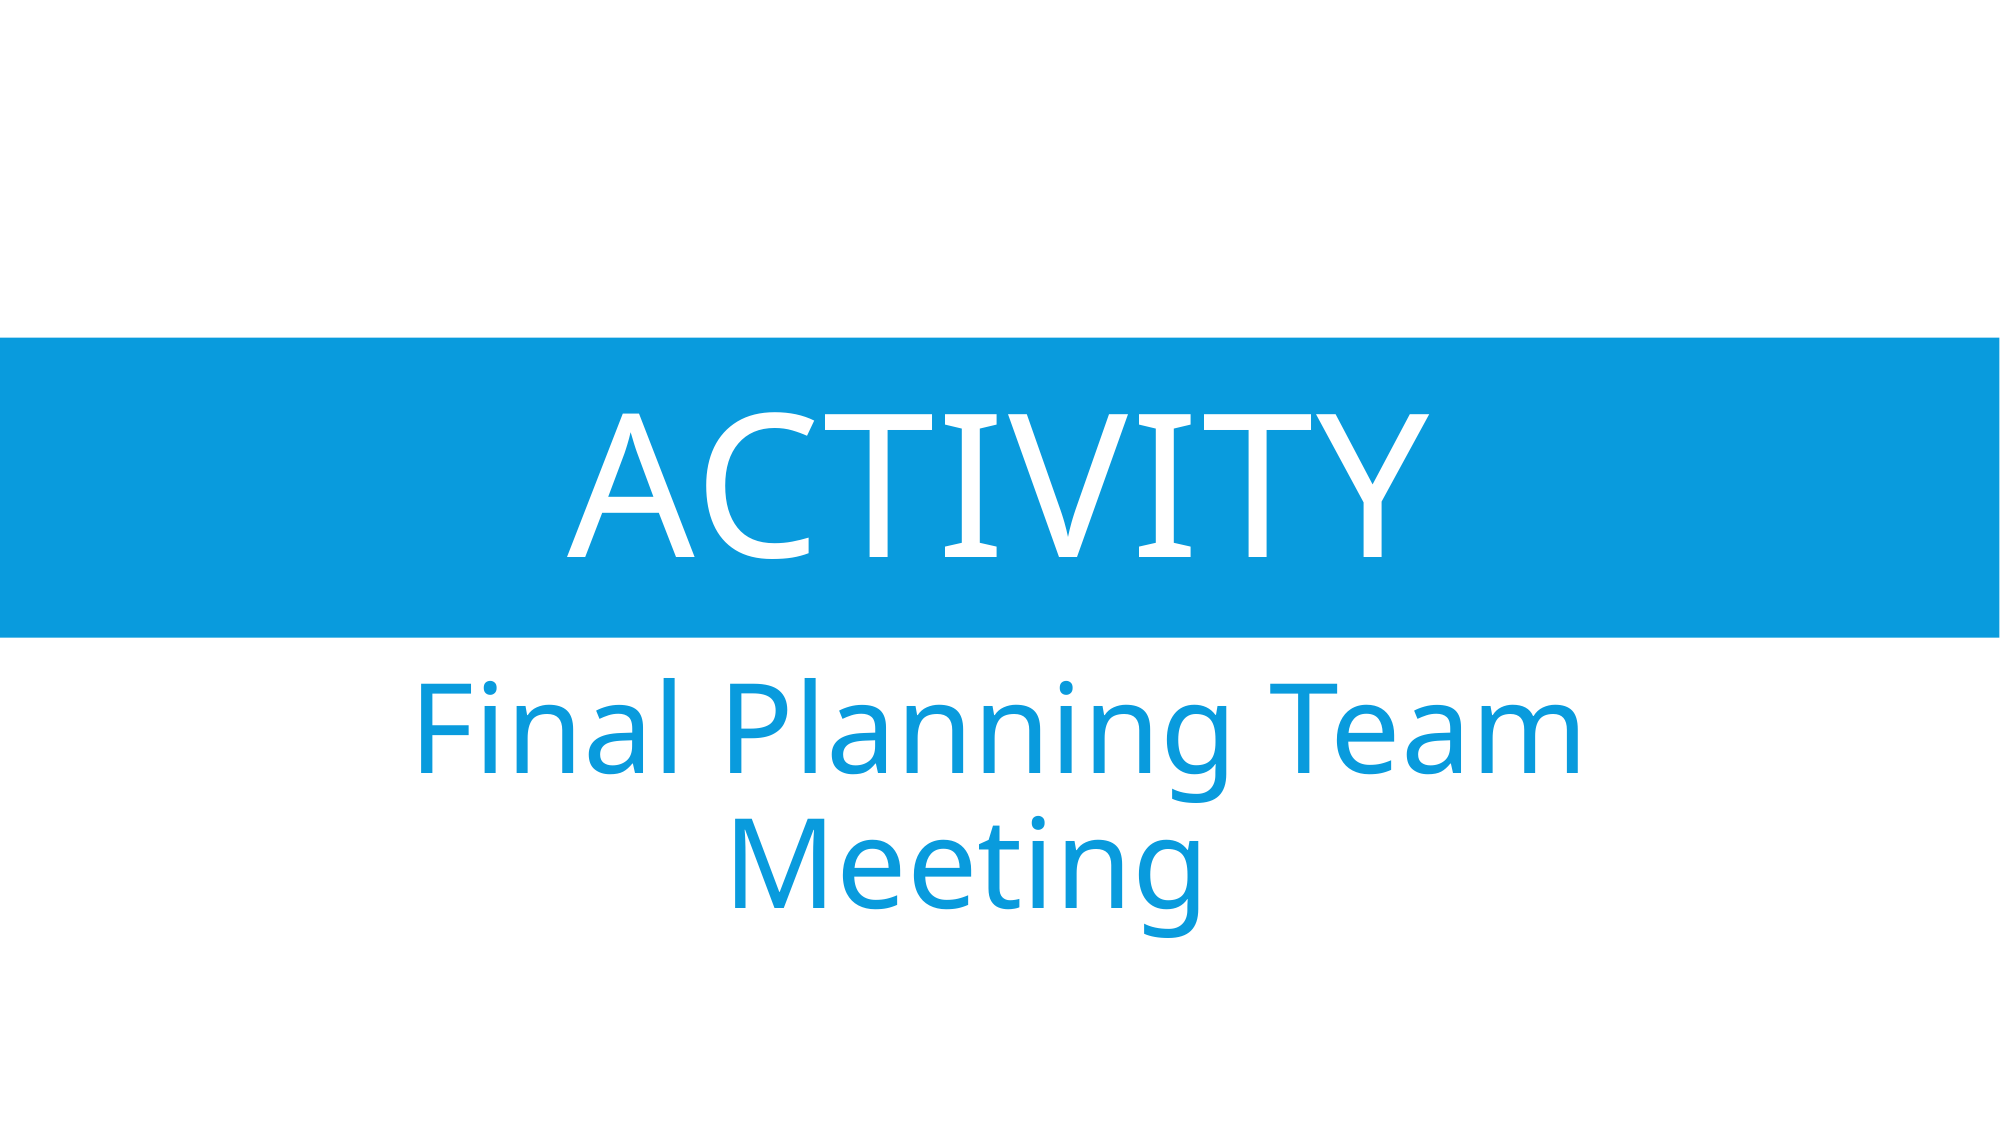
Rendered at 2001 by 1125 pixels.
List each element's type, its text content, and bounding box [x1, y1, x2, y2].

list Final Planning Team Meeting [136, 657, 1862, 851]
title Activity [136, 362, 1862, 638]
